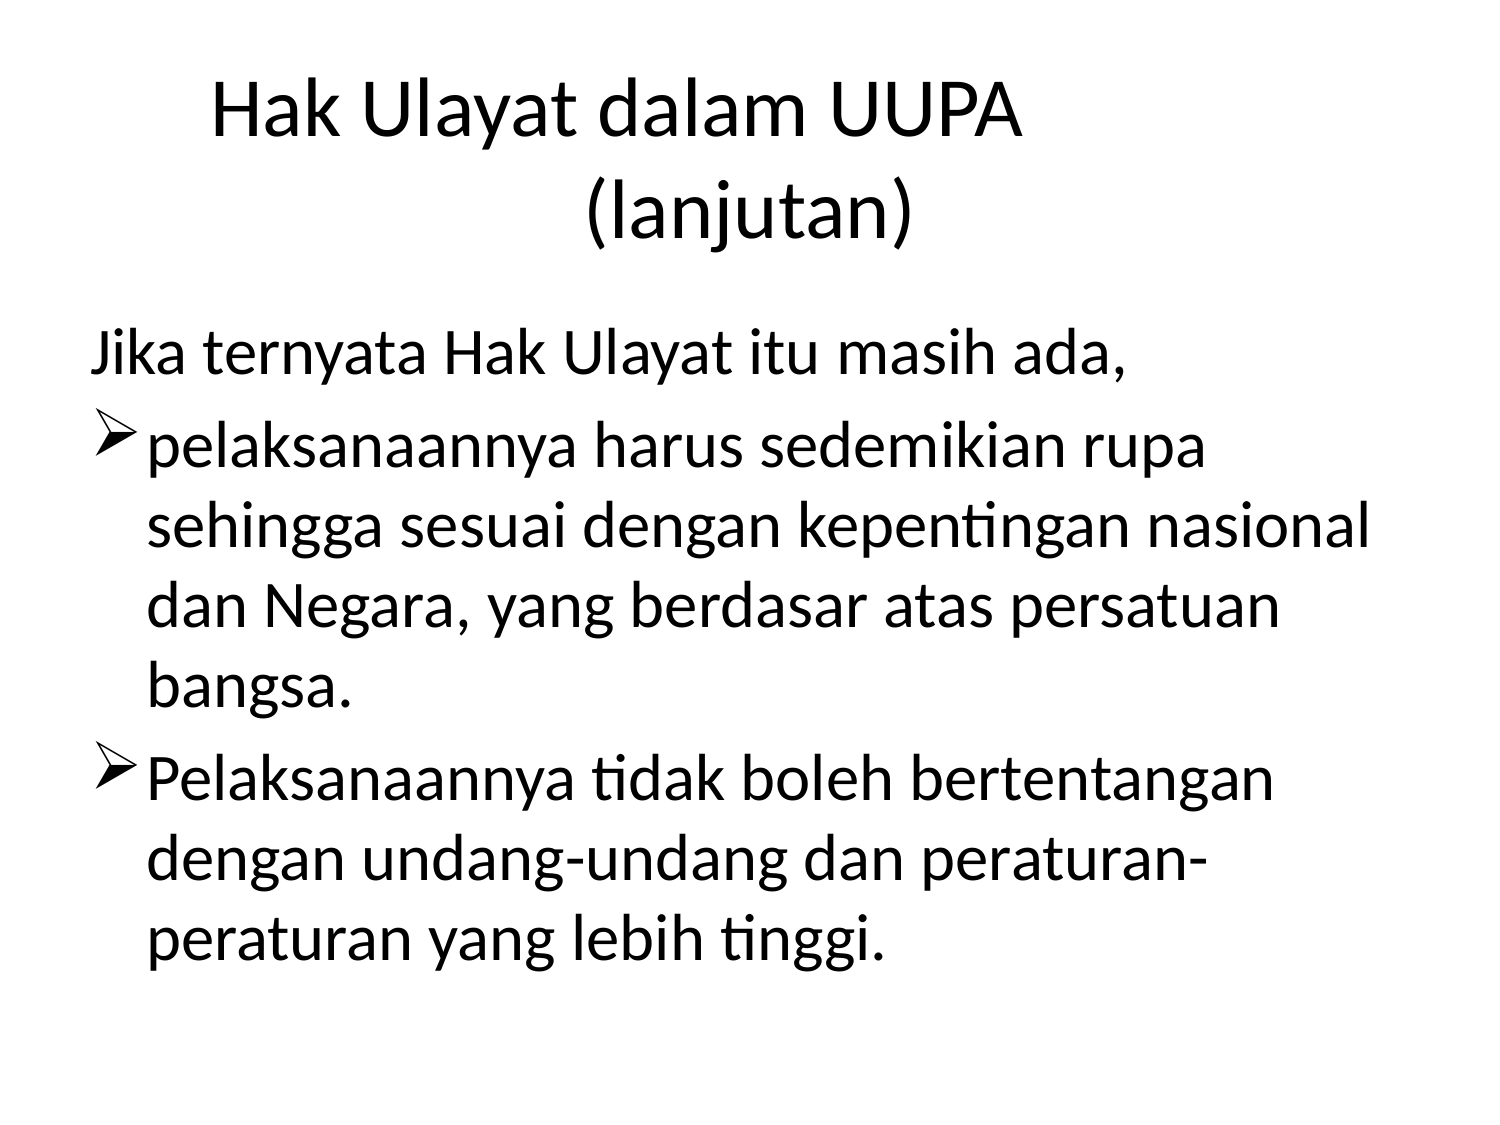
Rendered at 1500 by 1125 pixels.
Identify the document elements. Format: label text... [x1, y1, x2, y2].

title Hak Ulayat dalam UUPA (lanjutan) [75, 45, 1425, 263]
list Jika ternyata Hak Ulayat itu masih ada, pelaksanaannya harus sedemikian rupa sehingga sesuai dengan kepentingan nasional dan Negara, yang berdasar atas persatuan bangsa. Pelaksanaannya tidak boleh bertentangan dengan undang-undang dan peraturan-peraturan yang lebih tinggi. [75, 299, 1425, 1038]
